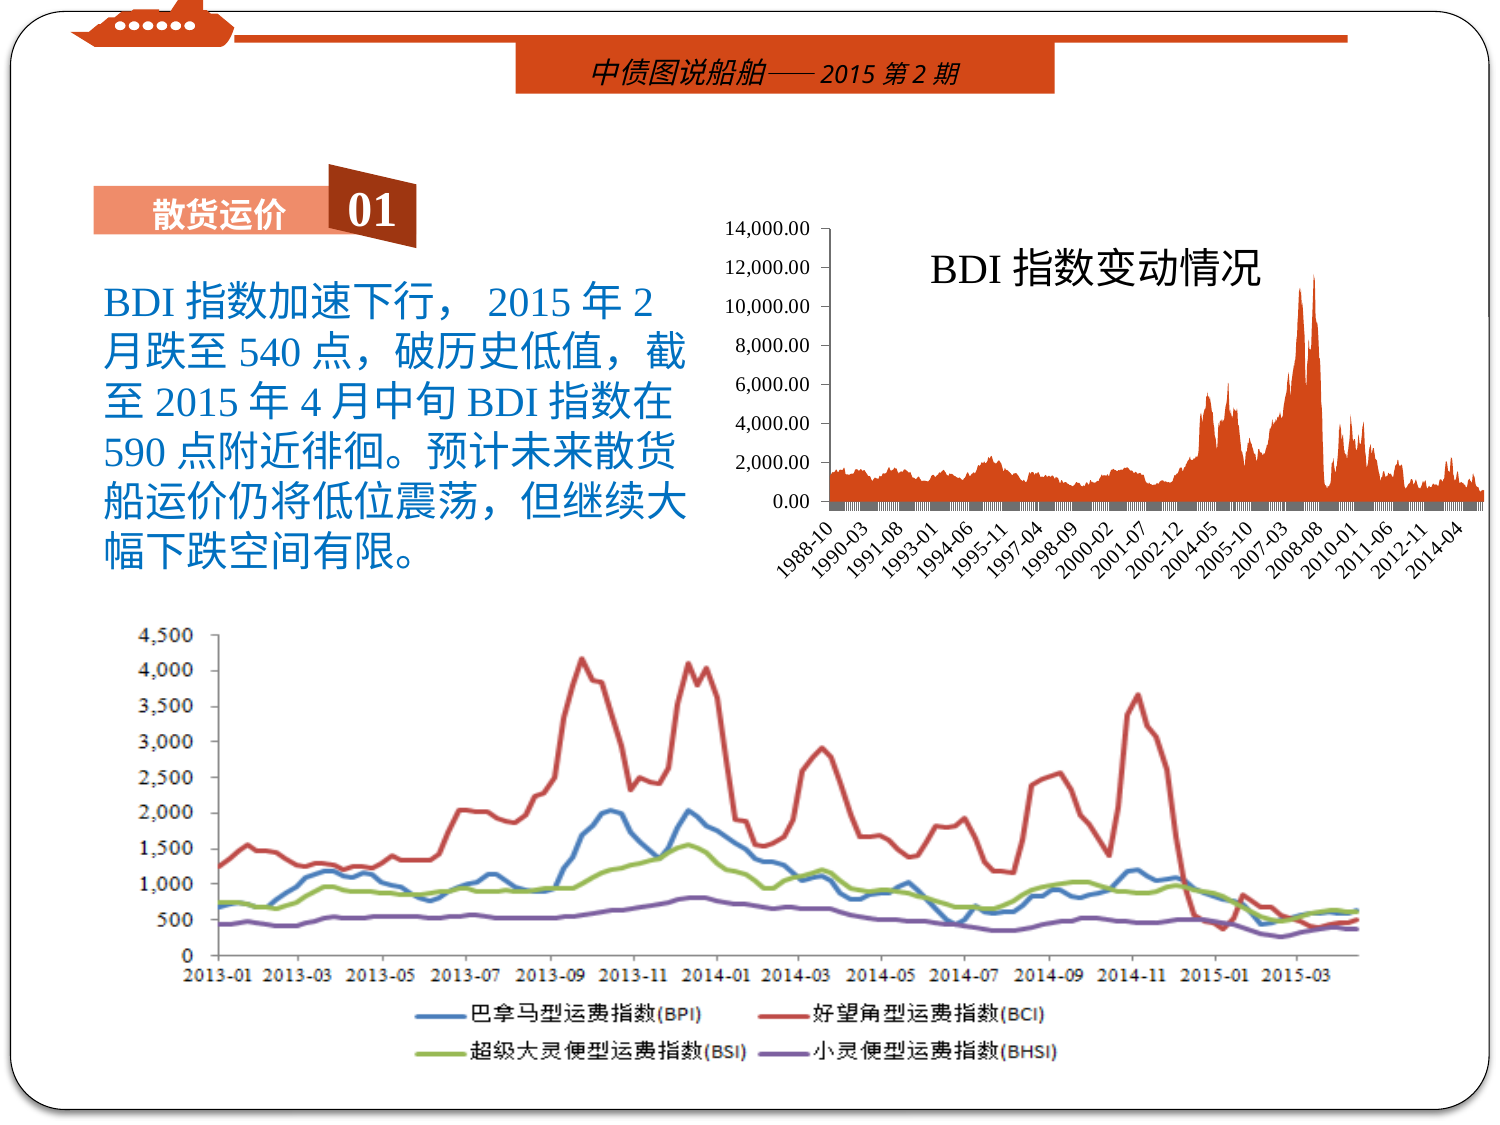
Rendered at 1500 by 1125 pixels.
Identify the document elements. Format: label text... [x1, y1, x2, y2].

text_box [70, 0, 1348, 98]
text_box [93, 163, 417, 249]
text_box BDI指数加速下行，2015年2月跌至540点，破历史低值，截至2015年4月中旬BDI指数在590点附近徘徊。预计未来散货船运价仍将低位震荡，但继续大幅下跌空间有限。 [88, 267, 702, 582]
chart [708, 207, 1500, 646]
picture [135, 585, 1365, 1088]
